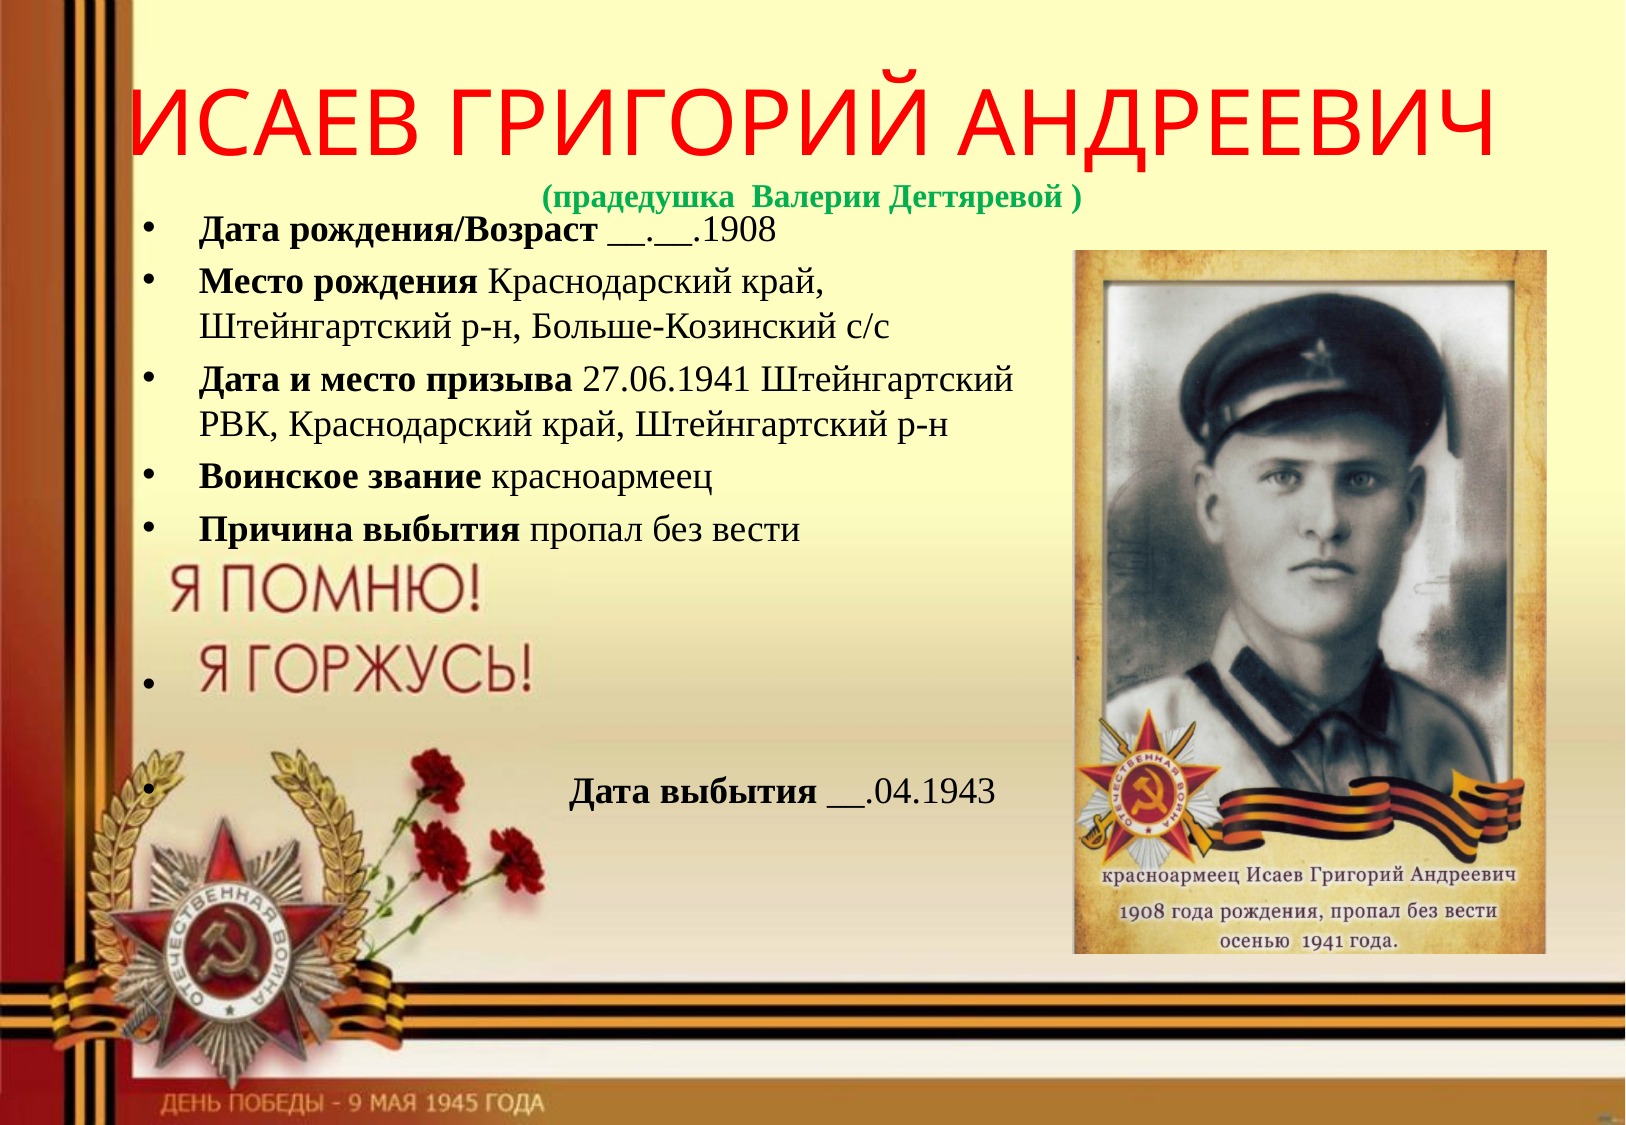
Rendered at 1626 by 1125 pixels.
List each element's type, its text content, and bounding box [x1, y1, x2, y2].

title ИСАЕВ ГРИГОРИЙ АНДРЕЕВИЧ (прадедушка Валерии Дегтяревой ) [81, 45, 1544, 233]
list Дата рождения/Возраст __.__.1908 Место рождения Краснодарский край, Штейнгартский р-н, Больше-Козинский с/с Дата и место призыва 27.06.1941 Штейнгартский РВК, Краснодарский край, Штейнгартский р-н Воинское звание красноармеец Причина выбытия пропал без вести Дата выбытия __.04.1943 [127, 196, 1037, 1005]
picture [0, 0, 1626, 1125]
